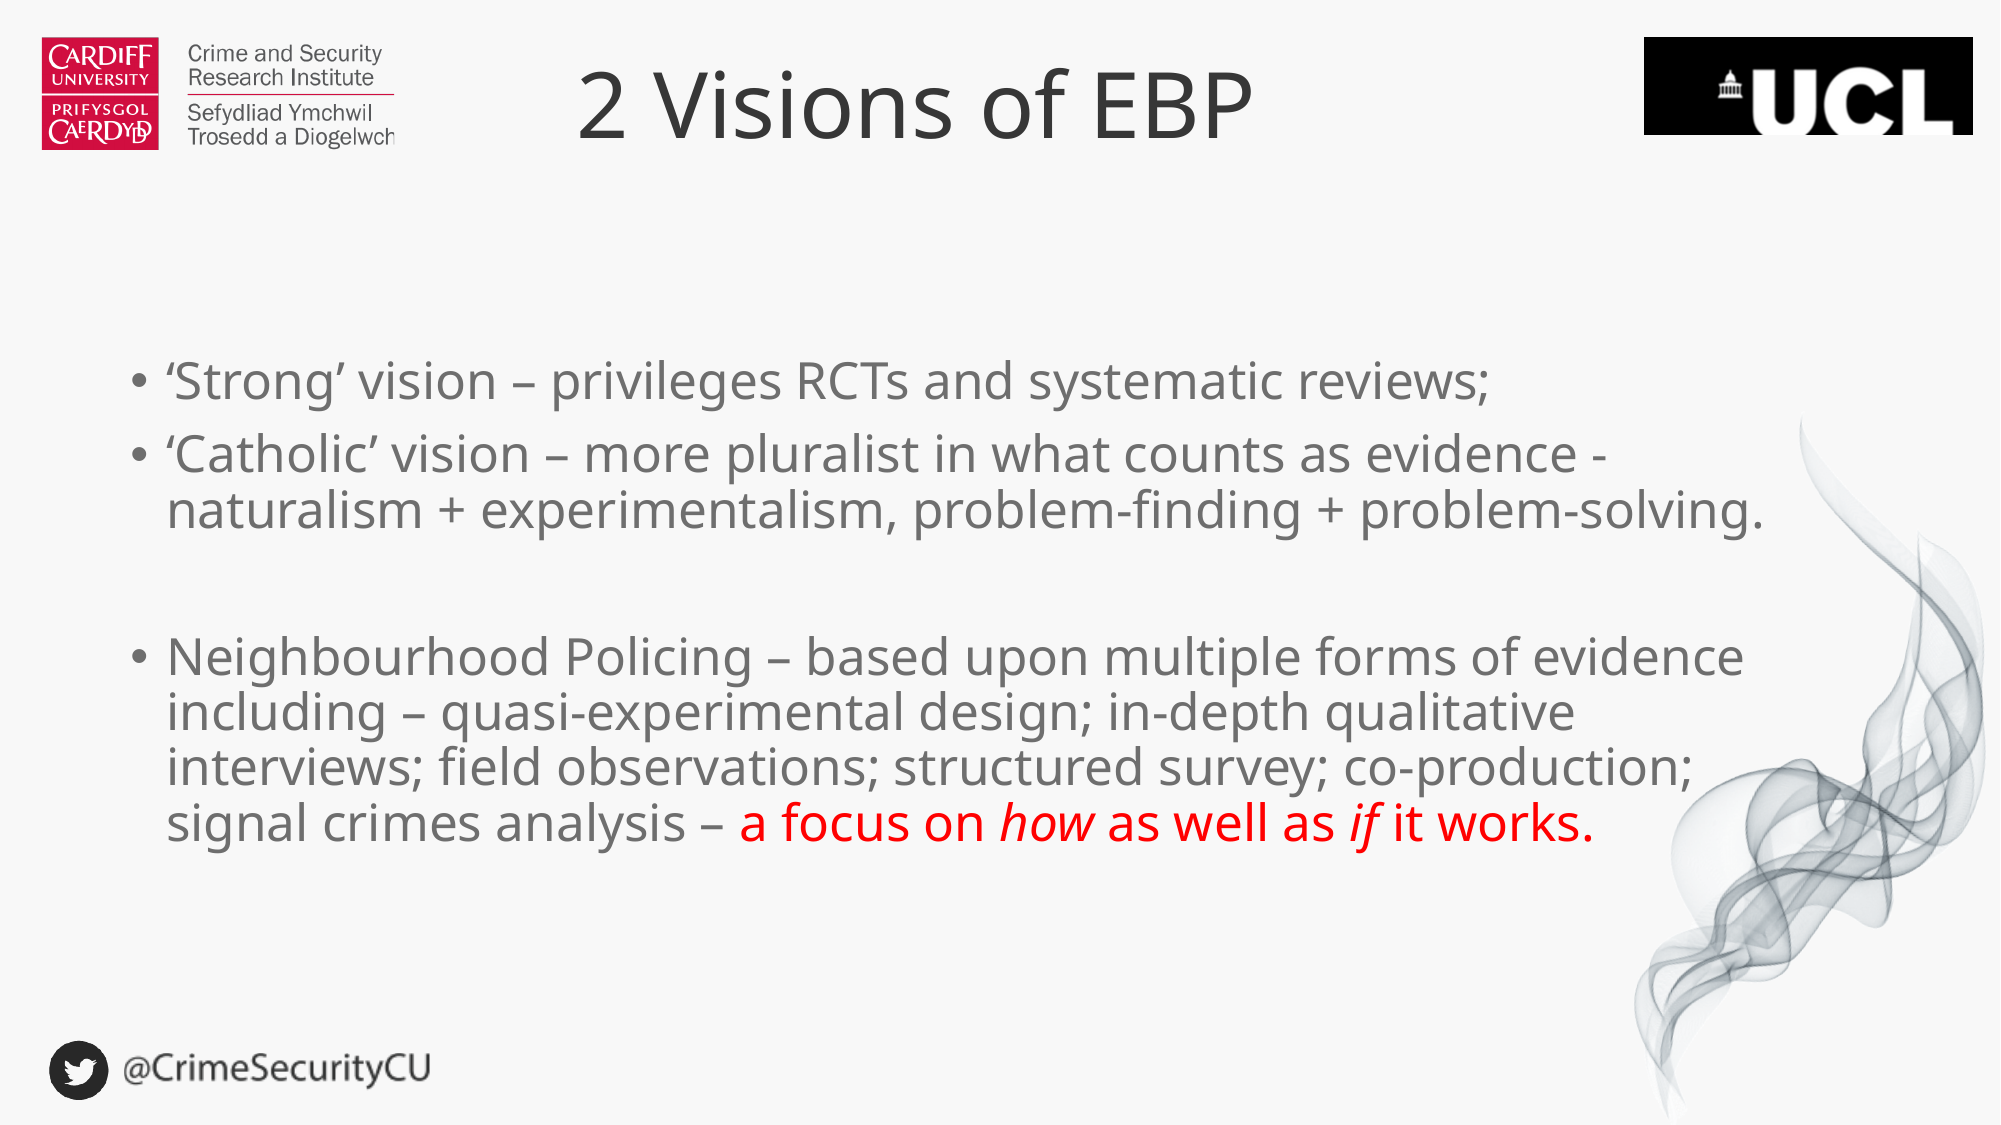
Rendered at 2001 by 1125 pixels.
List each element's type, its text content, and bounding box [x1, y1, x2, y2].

picture [1579, 391, 2001, 1125]
list ‘Strong’ vision – privileges RCTs and systematic reviews; ‘Catholic’ vision – more pluralist in what counts as evidence - naturalism + experimentalism, problem-finding + problem-solving. Neighbourhood Policing – based upon multiple forms of evidence including – quasi-experimental design; in-depth qualitative interviews; field observations; structured survey; co-production; signal crimes analysis – a focus on how as well as if it works. [115, 267, 1788, 902]
picture [41, 1035, 116, 1106]
picture [1644, 37, 1974, 135]
title 2 Visions of EBP [210, 0, 1623, 218]
